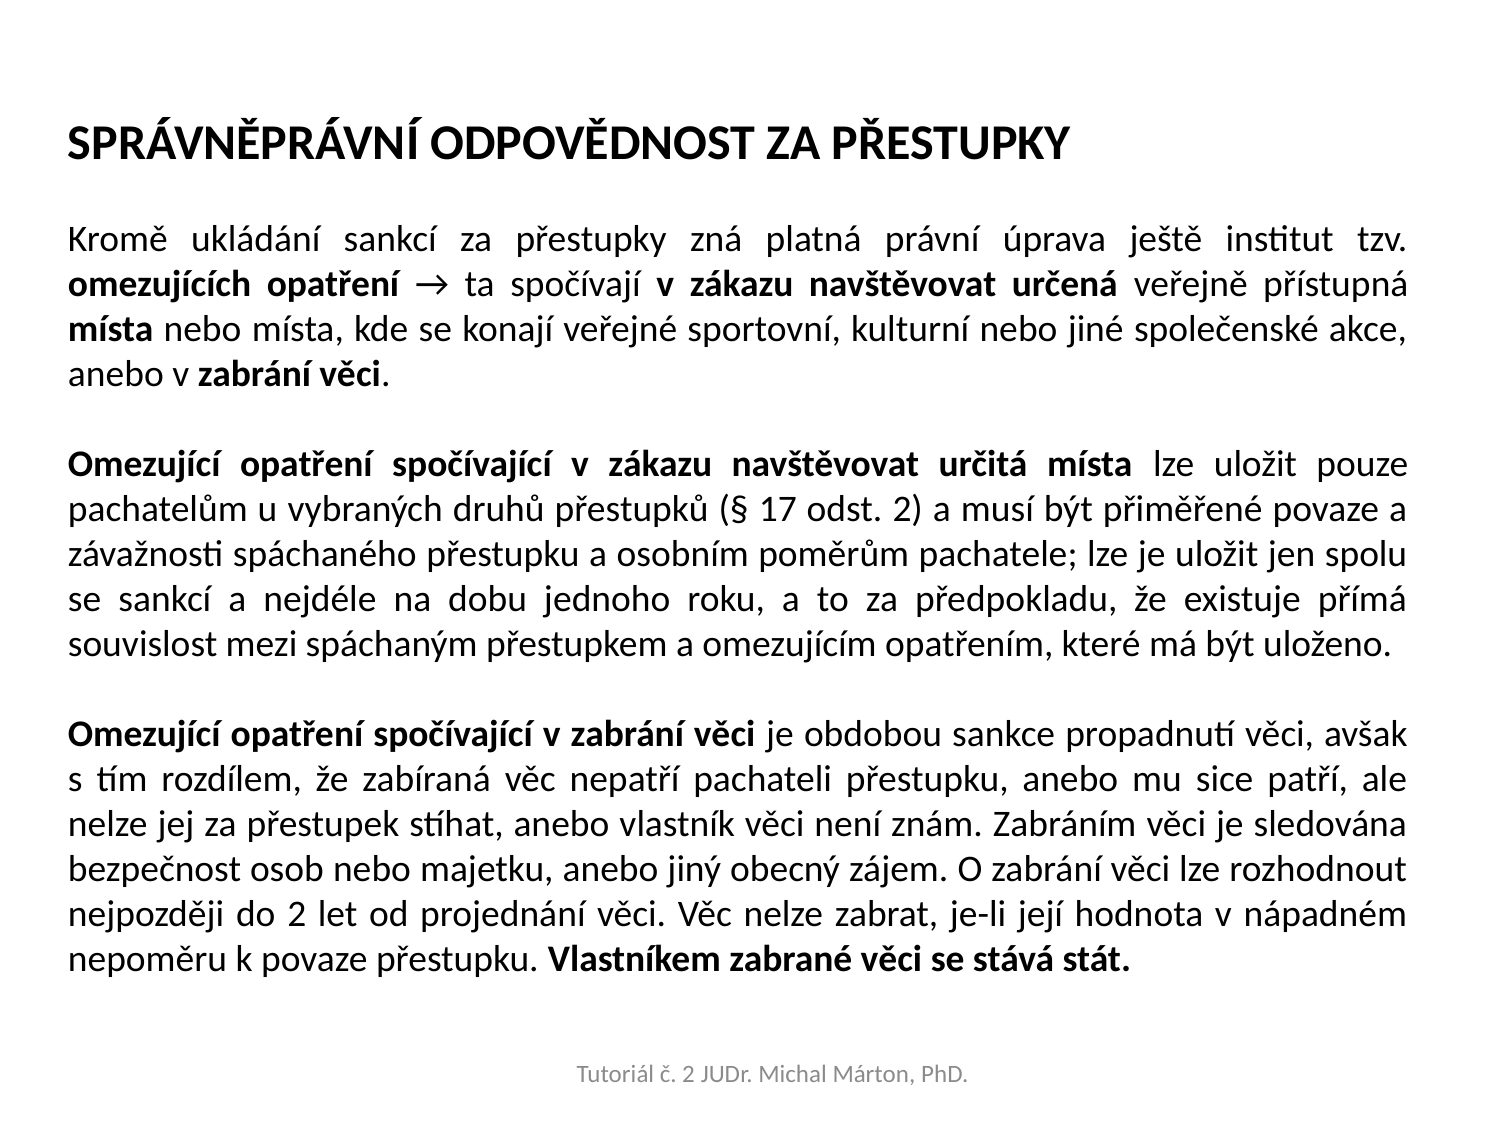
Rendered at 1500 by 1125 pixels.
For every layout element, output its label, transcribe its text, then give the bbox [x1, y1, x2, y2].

text_box SPRÁVNĚPRÁVNÍ ODPOVĚDNOST ZA PŘESTUPKY Kromě ukládání sankcí za přestupky zná platná právní úprava ještě institut tzv. omezujících opatření → ta spočívají v zákazu navštěvovat určená veřejně přístupná místa nebo místa, kde se konají veřejné sportovní, kulturní nebo jiné společenské akce, anebo v zabrání věci. Omezující opatření spočívající v zákazu navštěvovat určitá místa lze uložit pouze pachatelům u vybraných druhů přestupků (§ 17 odst. 2) a musí být přiměřené povaze a závažnosti spáchaného přestupku a osobním poměrům pachatele; lze je uložit jen spolu se sankcí a nejdéle na dobu jednoho roku, a to za předpokladu, že existuje přímá souvislost mezi spáchaným přestupkem a omezujícím opatřením, které má být uloženo. Omezující opatření spočívající v zabrání věci je obdobou sankce propadnutí věci, avšak s tím rozdílem, že zabíraná věc nepatří pachateli přestupku, anebo mu sice patří, ale nelze jej za přestupek stíhat, anebo vlastník věci není znám. Zabráním věci je sledována bezpečnost osob nebo majetku, anebo jiný obecný zájem. O zabrání věci lze rozhodnout nejpozději do 2 let od projednání věci. Věc nelze zabrat, je-li její hodnota v nápadném nepoměru k povaze přestupku. Vlastníkem zabrané věci se stává stát. [53, 101, 1424, 987]
footer Tutoriál č. 2 JUDr. Michal Márton, PhD. [512, 1042, 1034, 1103]
